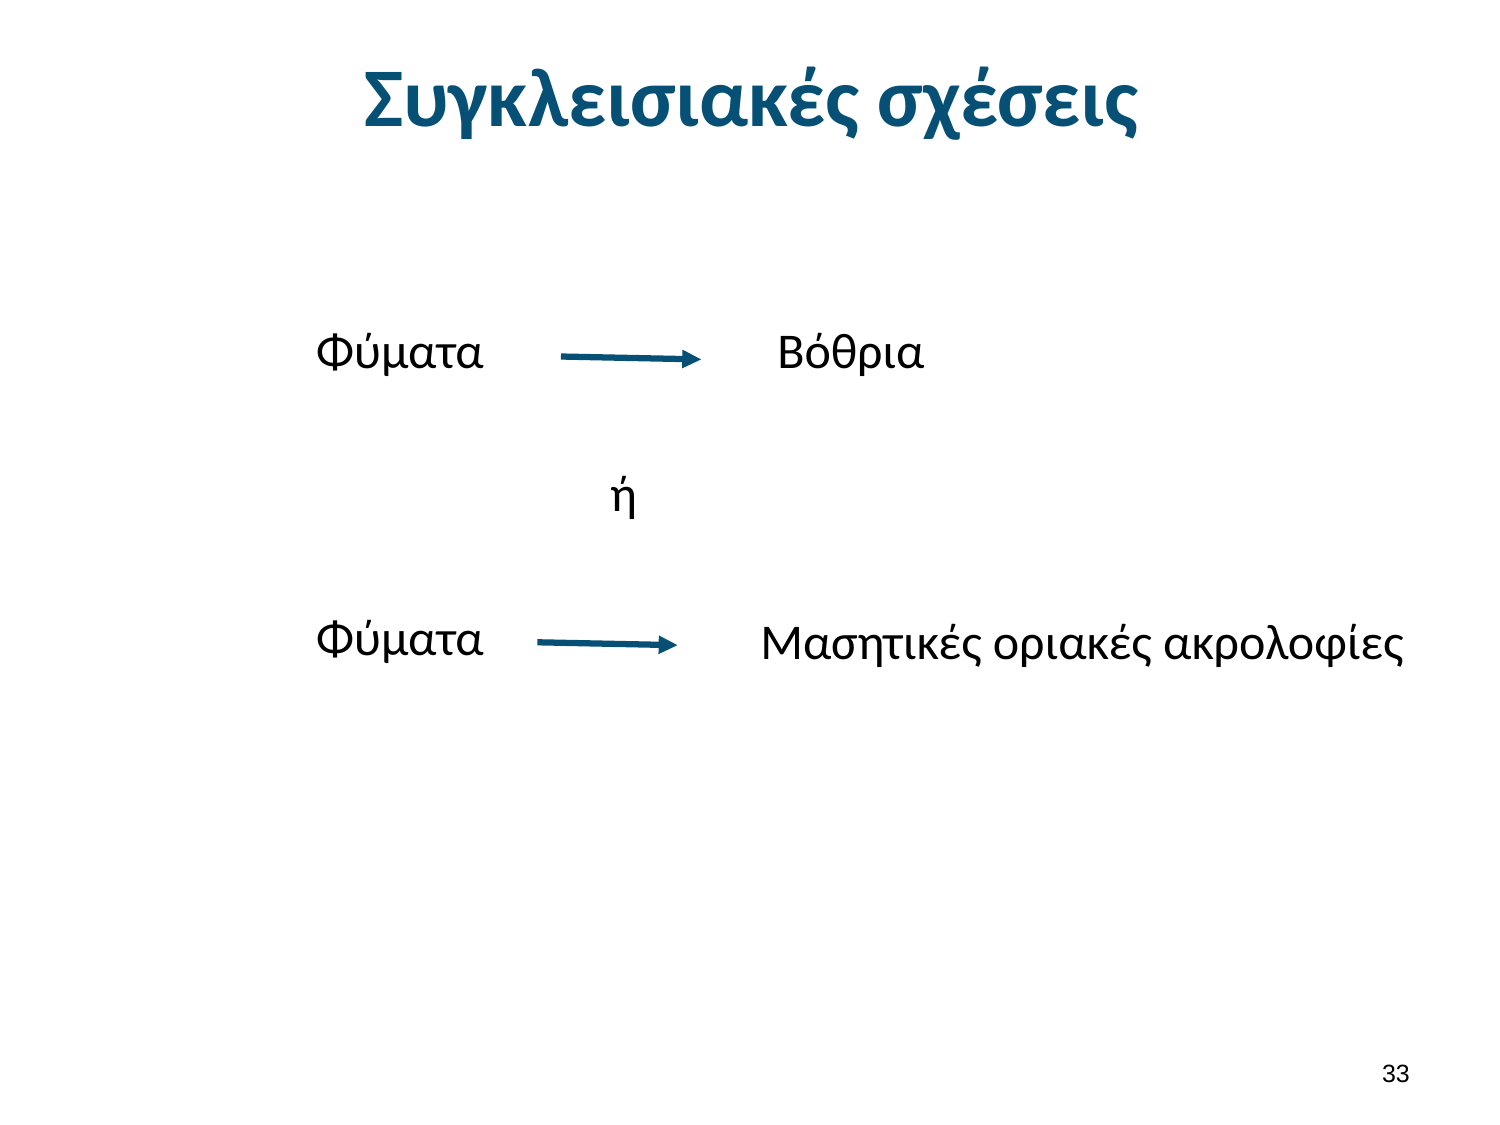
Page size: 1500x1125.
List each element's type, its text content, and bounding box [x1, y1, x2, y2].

text_box ή [595, 453, 667, 548]
text_box Βόθρια [762, 310, 952, 406]
list Φύματα [301, 310, 516, 406]
slide_number 32 [1074, 1042, 1425, 1103]
text_box [560, 352, 702, 366]
title Συγκλεισιακές σχέσεις [76, 19, 1427, 169]
text_box [537, 638, 678, 652]
text_box Φύματα [301, 597, 516, 693]
text_box Μασητικές οριακές ακρολοφίες [745, 602, 1443, 693]
